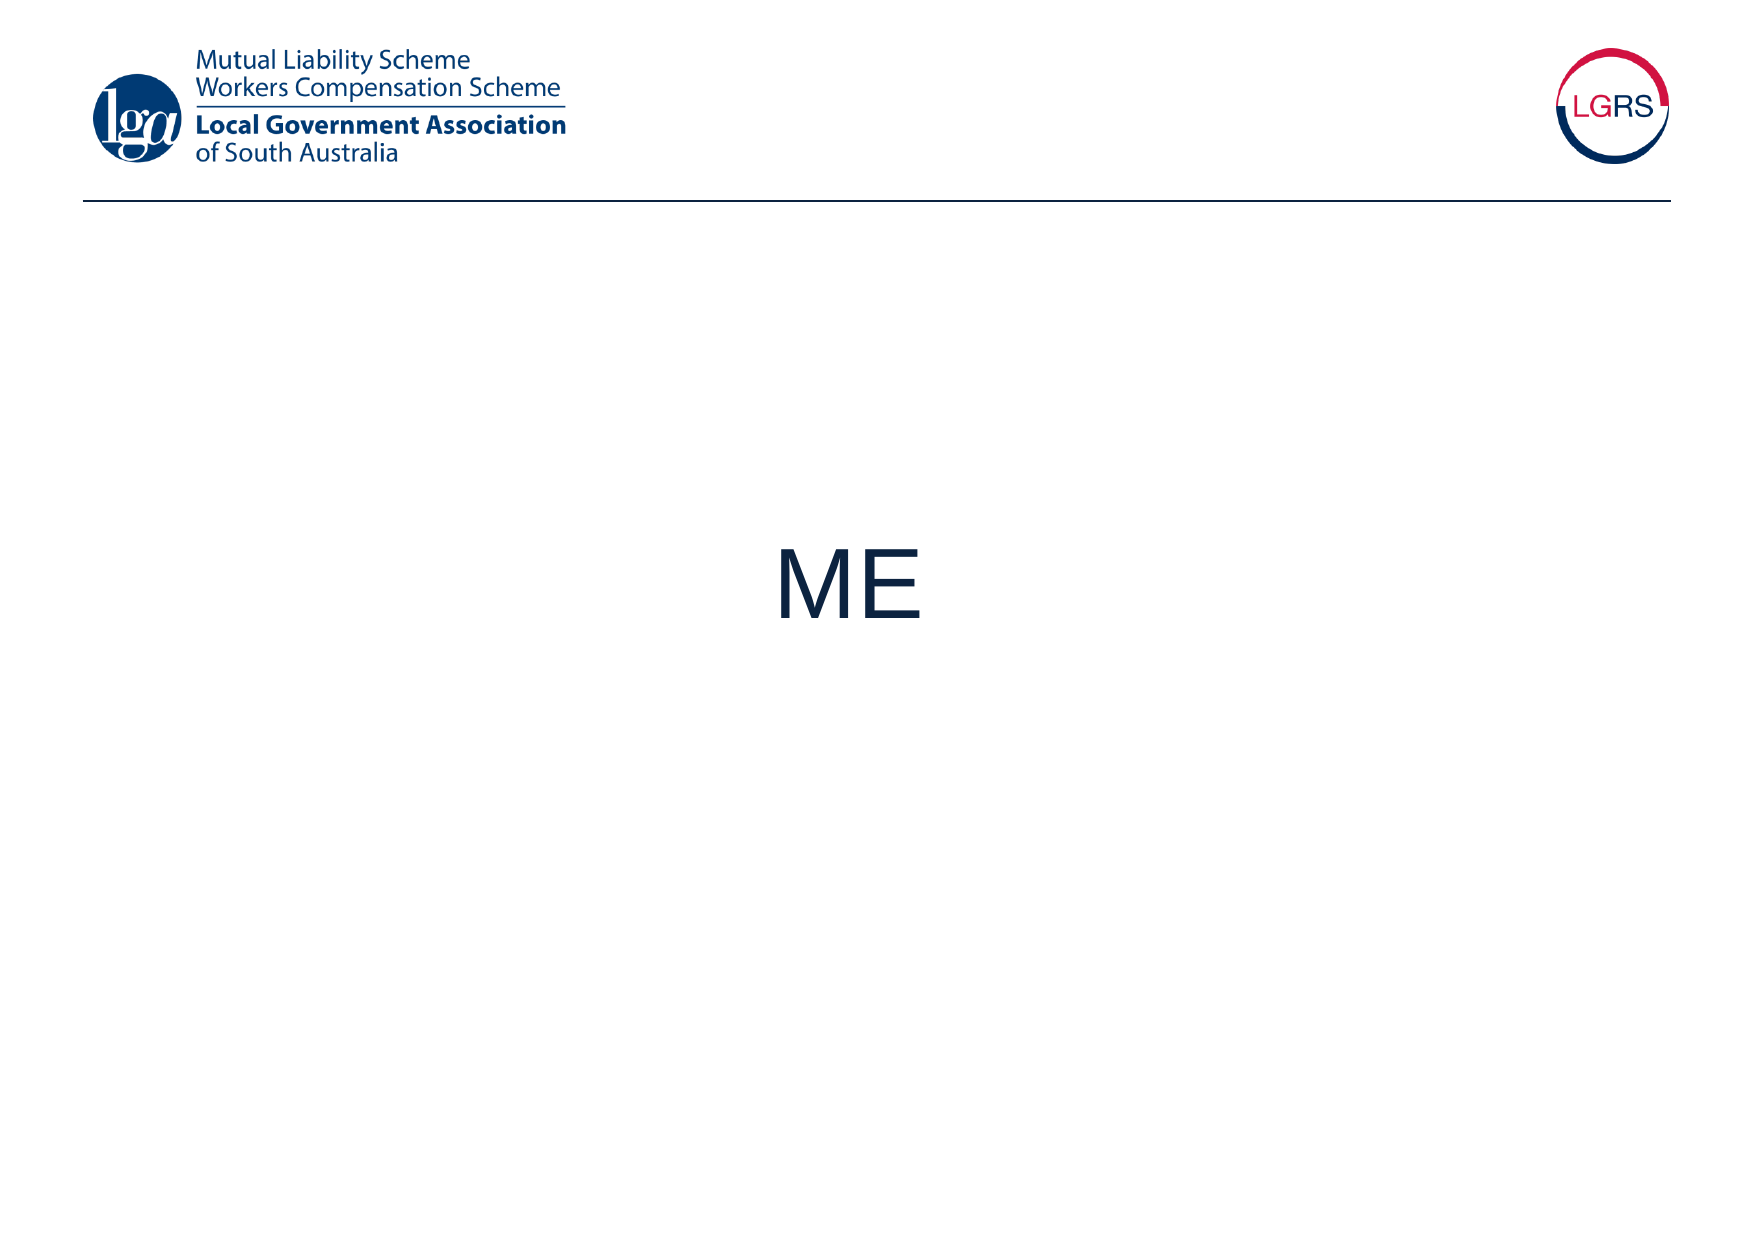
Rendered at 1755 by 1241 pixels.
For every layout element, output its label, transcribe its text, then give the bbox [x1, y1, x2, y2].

picture [1556, 48, 1669, 164]
title ME [250, 484, 1448, 706]
picture [93, 45, 567, 168]
